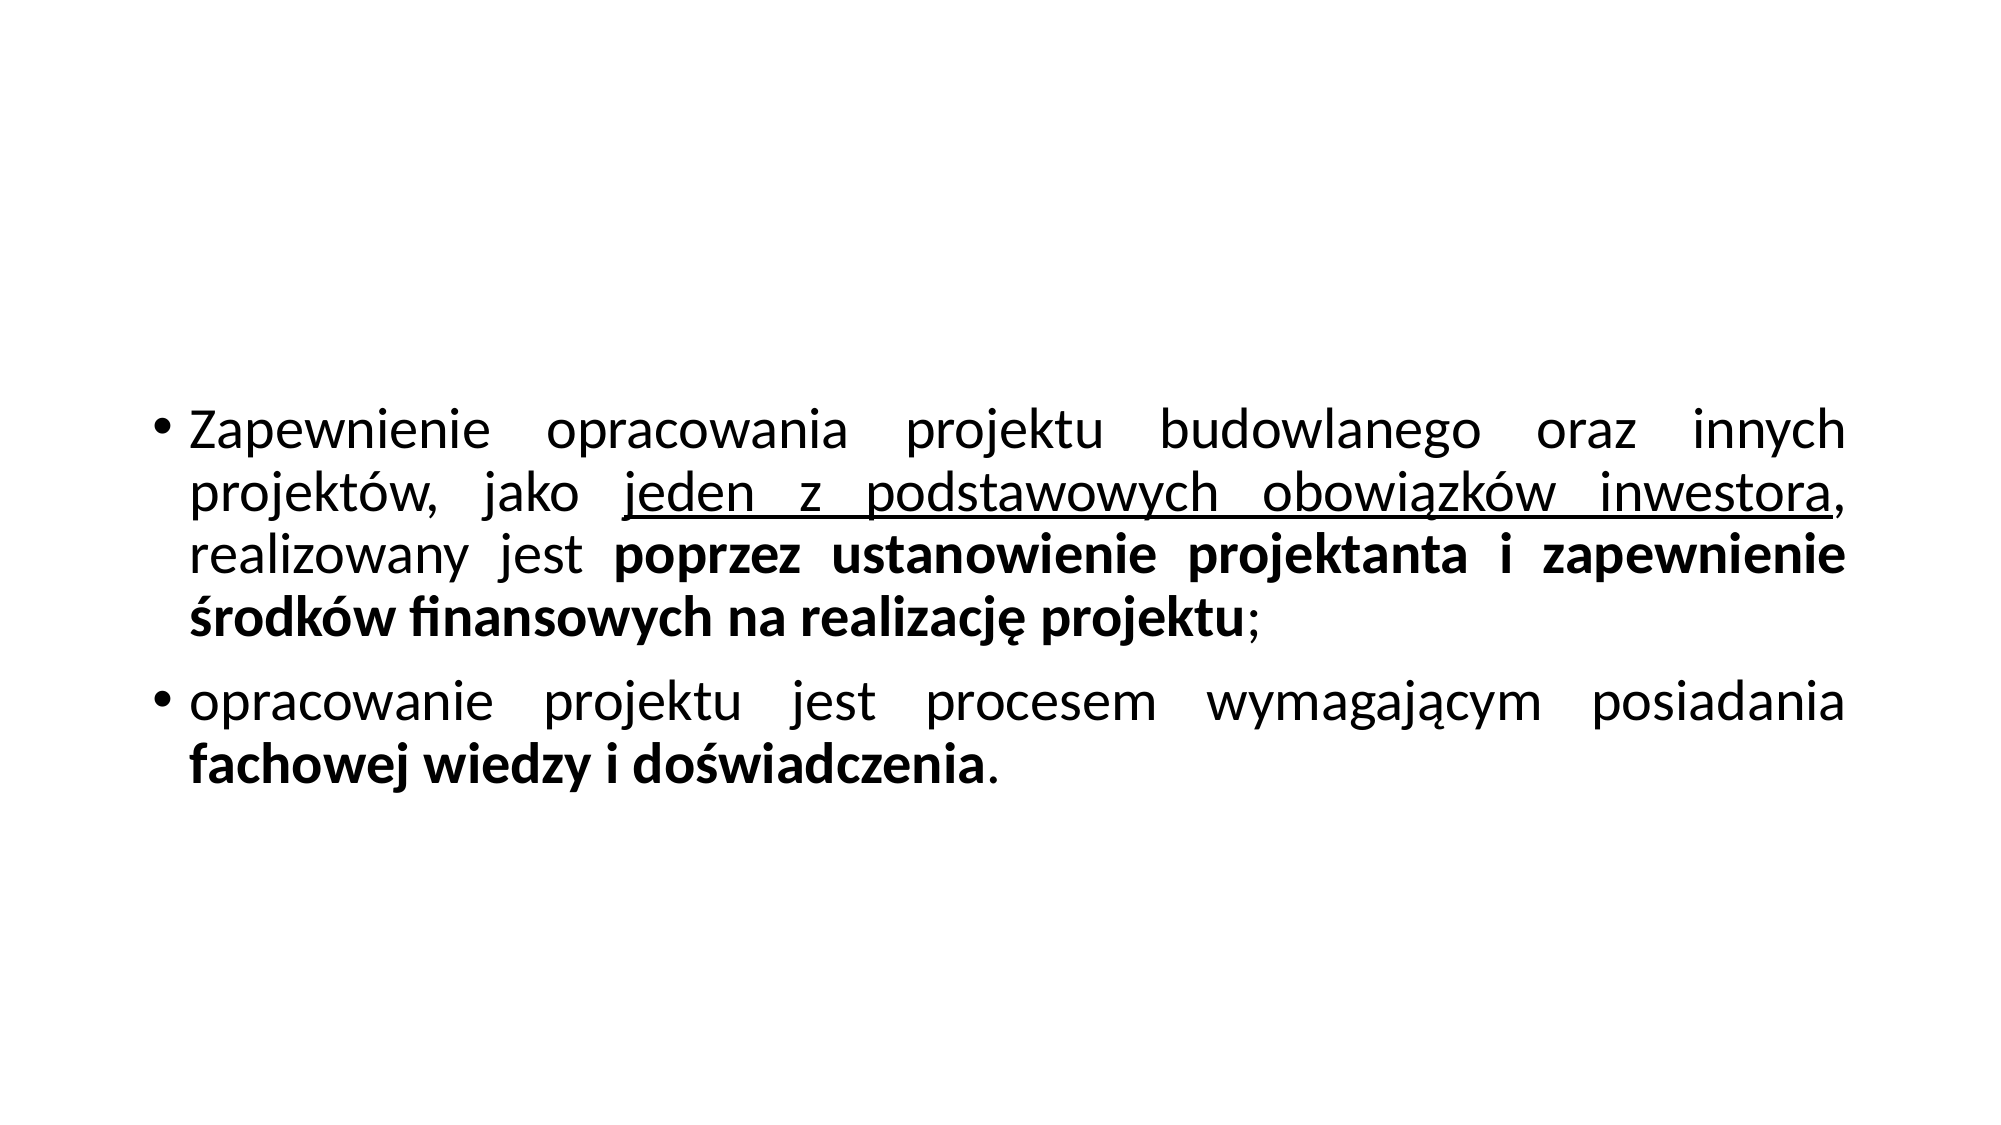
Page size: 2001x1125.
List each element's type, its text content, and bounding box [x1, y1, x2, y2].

list Zapewnienie opracowania projektu budowlanego oraz innych projektów, jako jeden z podstawowych obowiązków inwestora, realizowany jest poprzez ustanowienie projektanta i zapewnienie środków finansowych na realizację projektu; opracowanie projektu jest procesem wymagającym posiadania fachowej wiedzy i doświadczenia. [137, 299, 1863, 1014]
